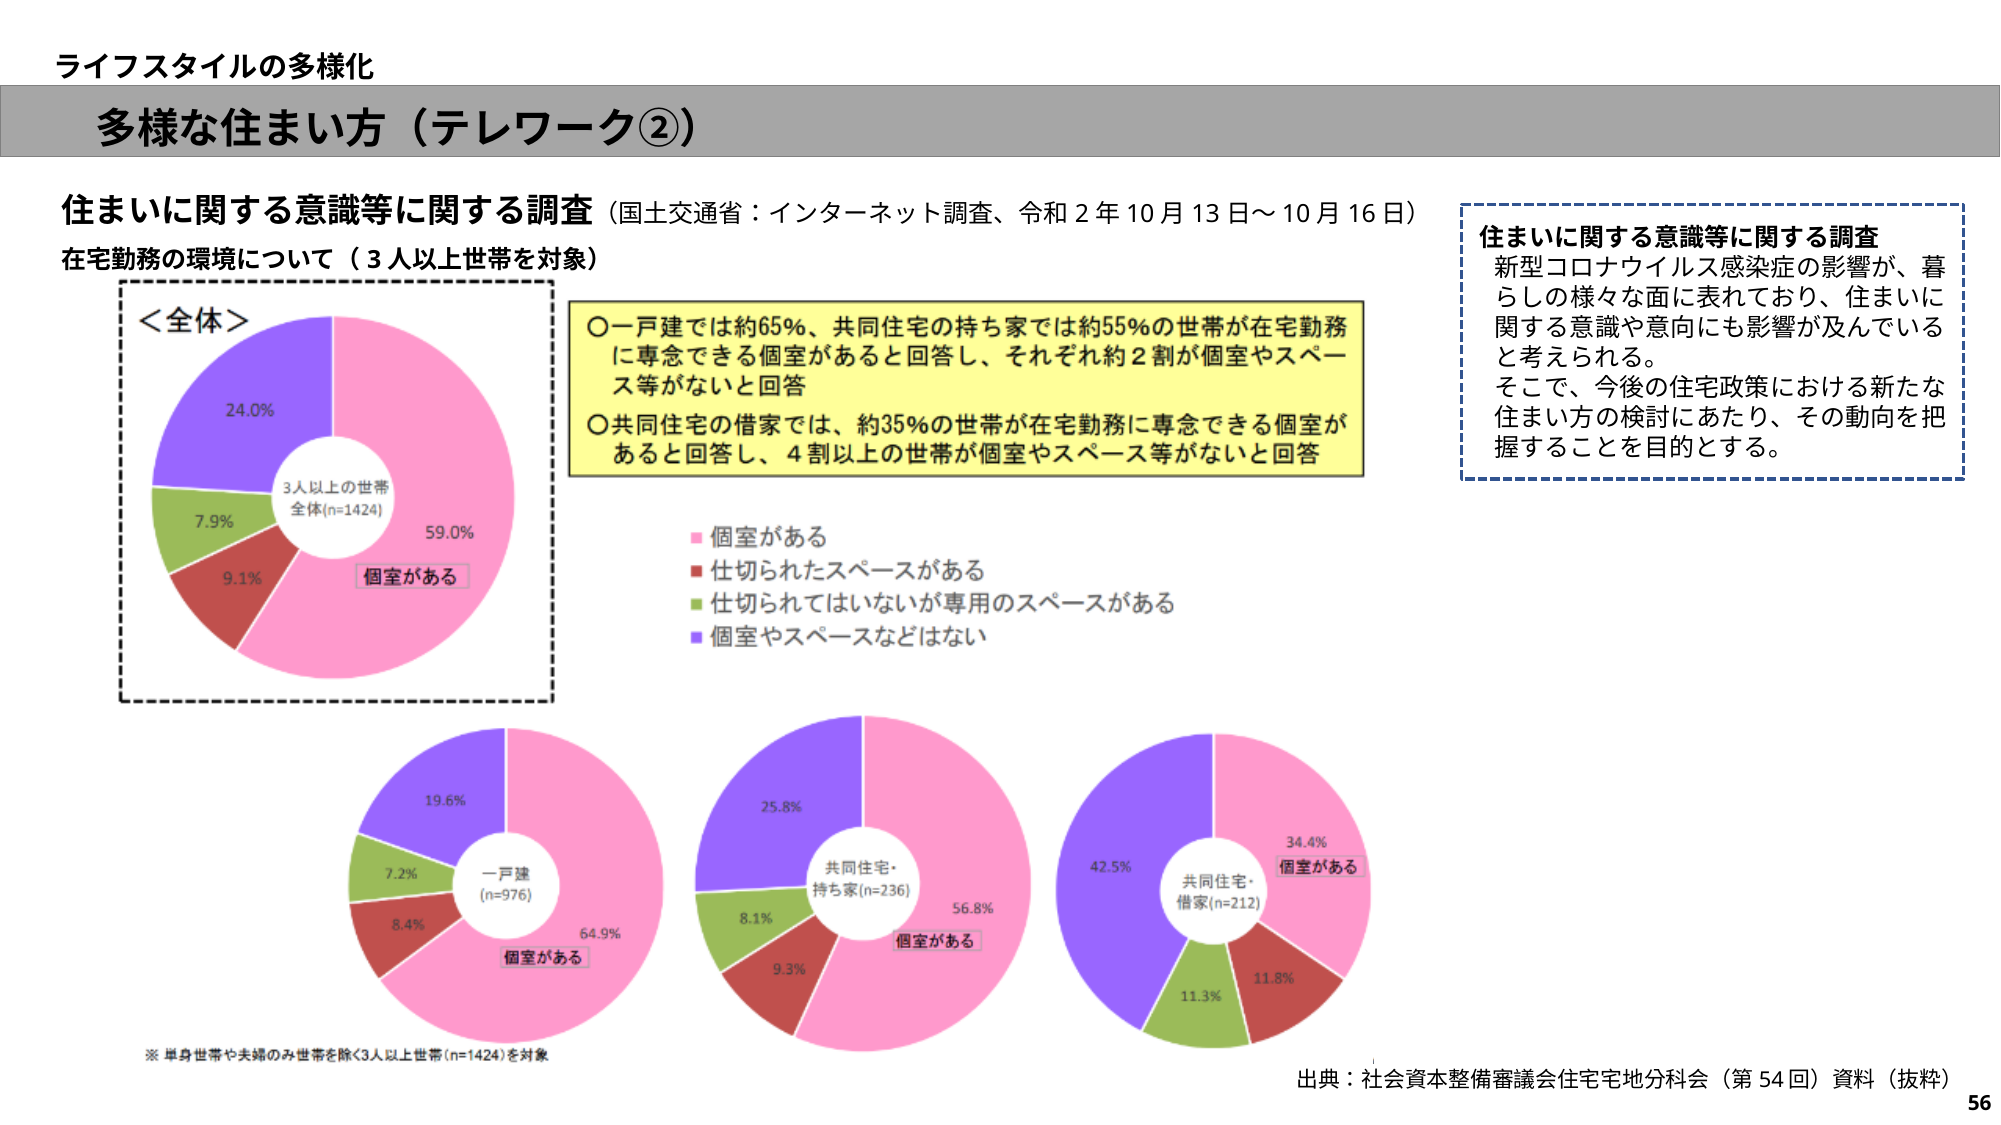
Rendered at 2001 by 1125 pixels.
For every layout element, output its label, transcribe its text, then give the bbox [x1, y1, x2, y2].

text_box 多様な住まい方（テレワーク②） [52, 94, 1533, 149]
text_box 住まいに関する意識等に関する調査（国土交通省：インターネット調査、令和2年10月13日～10月16日） 在宅勤務の環境について（3人以上世帯を対象） [47, 177, 1937, 274]
text_box [0, 85, 2000, 157]
text_box 住まいに関する意識等に関する調査 新型コロナウイルス感染症の影響が、暮らしの様々な面に表れており、住まいに関する意識や意向にも影響が及んでいると考えられる。 そこで、今後の住宅政策における新たな住まい方の検討にあたり、その動向を把握することを目的とする。 [1461, 204, 1964, 479]
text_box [118, 274, 1374, 1065]
text_box 出典：社会資本整備審議会住宅宅地分科会（第54回）資料（抜粋） [193, 1054, 1978, 1093]
slide_number 56 [1935, 1082, 1992, 1125]
text_box ライフスタイルの多様化 [53, 47, 1138, 83]
